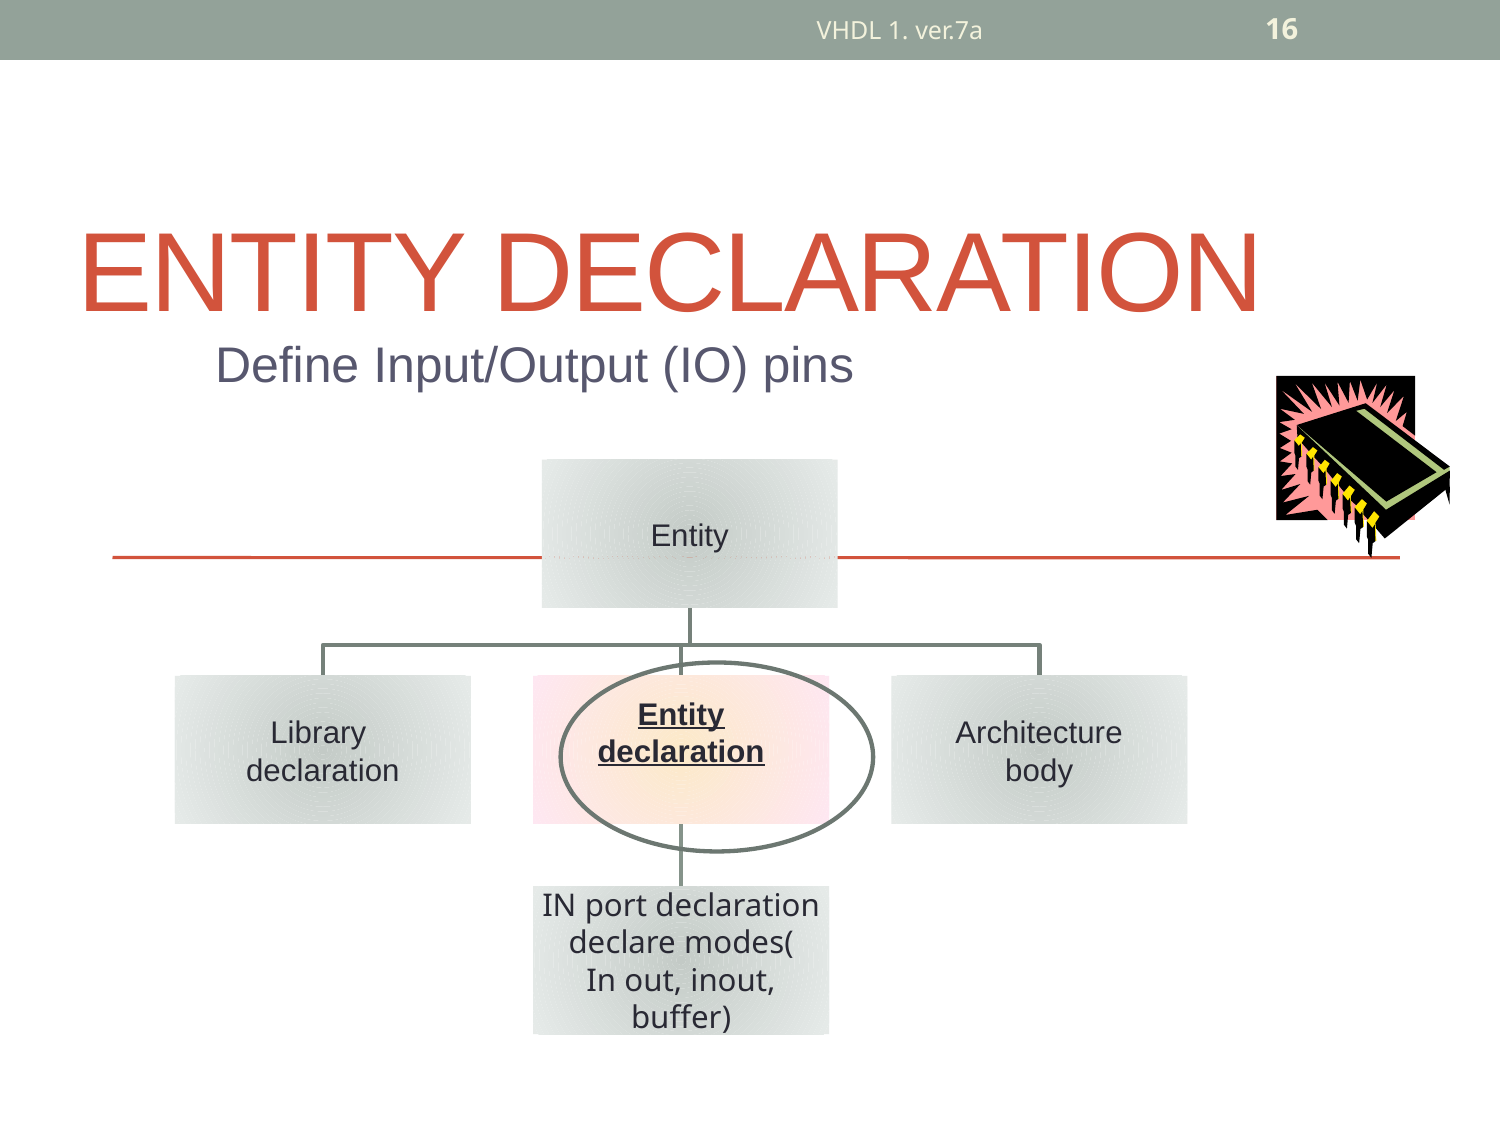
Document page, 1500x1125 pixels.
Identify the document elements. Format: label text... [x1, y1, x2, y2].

picture [1274, 374, 1451, 560]
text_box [174, 412, 1188, 1088]
footer VHDL 1. ver.7a [562, 3, 1238, 57]
slide_number 16 [1250, 3, 1425, 57]
subtitle Define Input/Output (IO) pins [200, 324, 1250, 613]
title Entity declaration [62, 99, 1338, 342]
